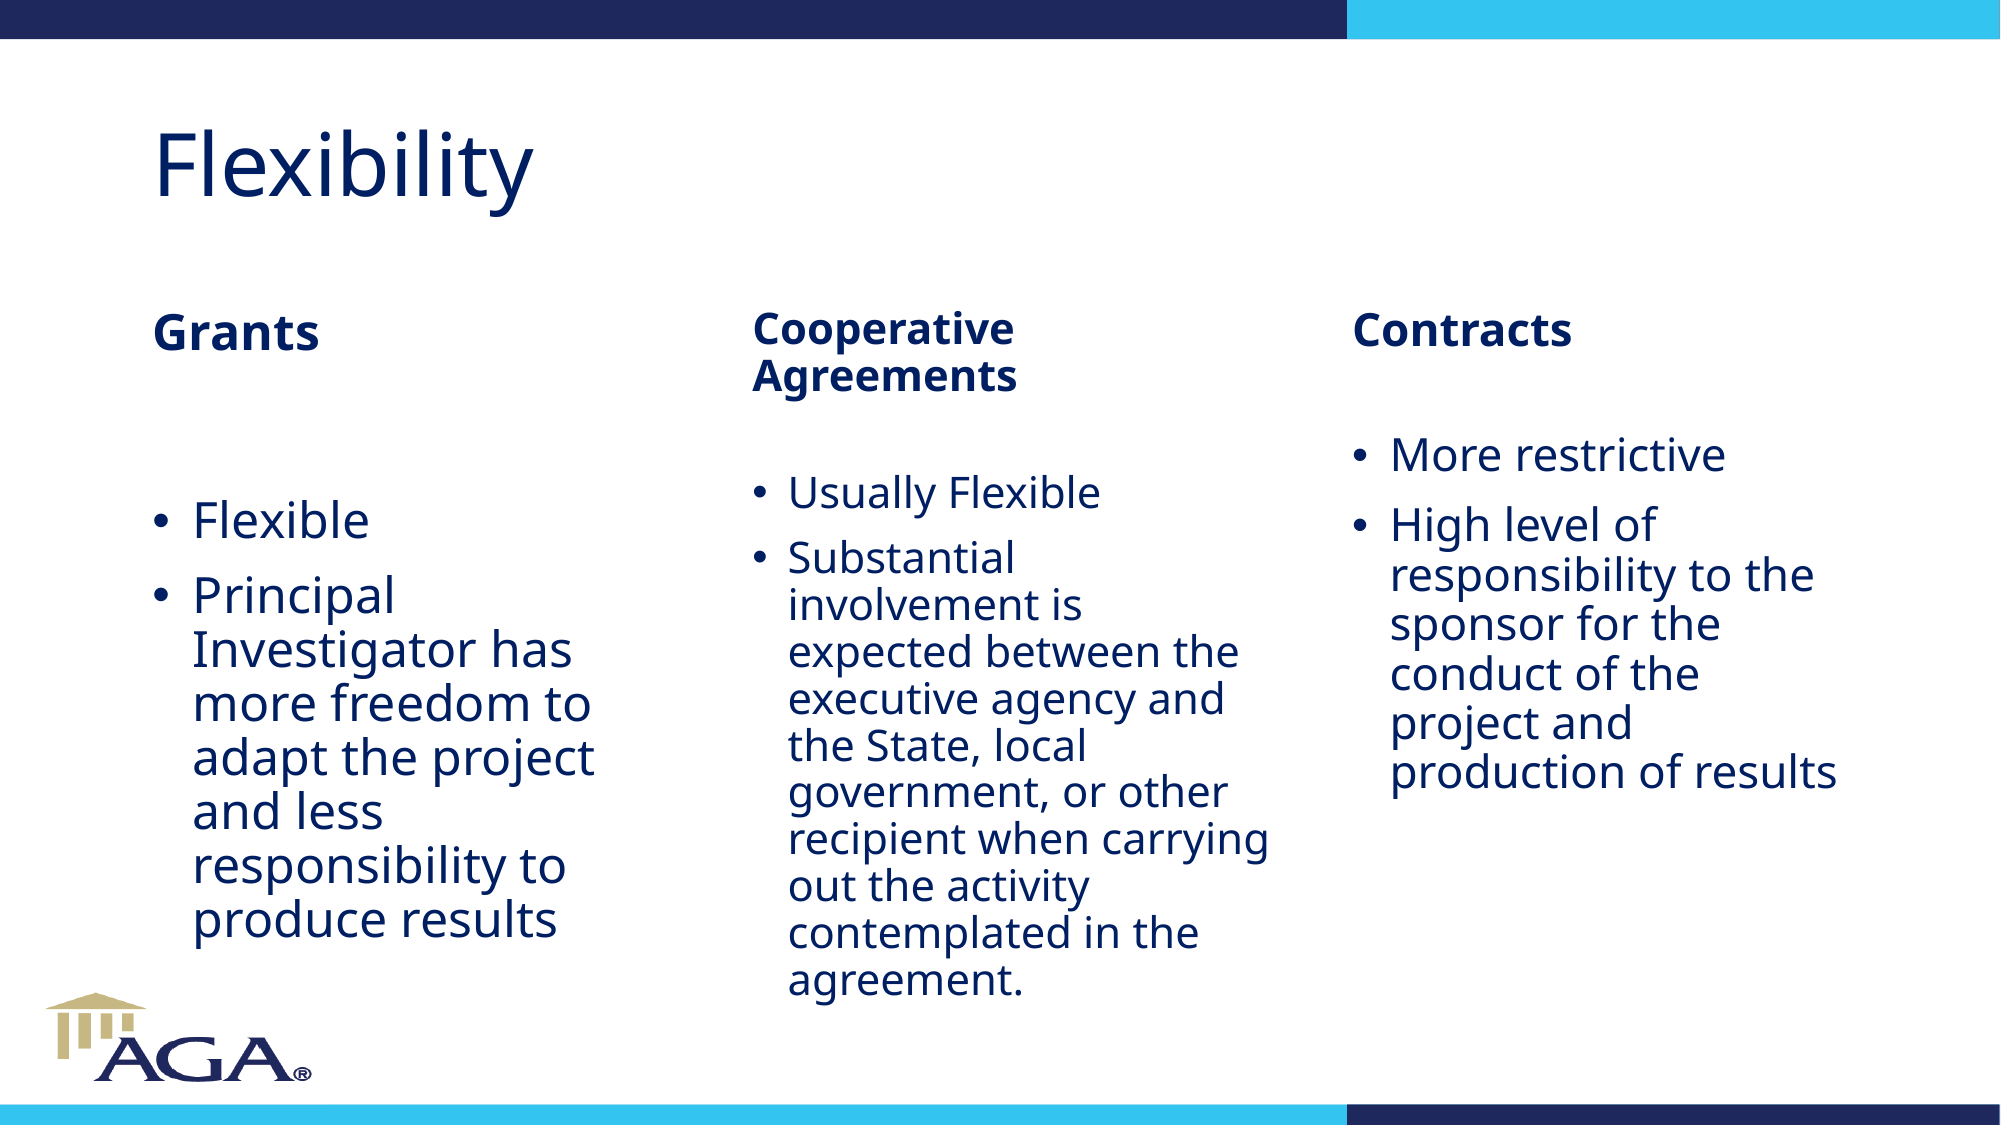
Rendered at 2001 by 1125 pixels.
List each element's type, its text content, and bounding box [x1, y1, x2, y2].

text_box Contracts More restrictive High level of responsibility to the sponsor for the conduct of the project and production of results [1337, 299, 1863, 807]
title Flexibility [137, 59, 1863, 278]
list Cooperative Agreements Usually Flexible Substantial involvement is expected between the executive agency and the State, local government, or other recipient when carrying out the activity contemplated in the agreement. [737, 299, 1293, 1014]
list Grants Flexible Principal Investigator has more freedom to adapt the project and less responsibility to produce results [137, 299, 693, 1014]
picture [0, 0, 2001, 1125]
